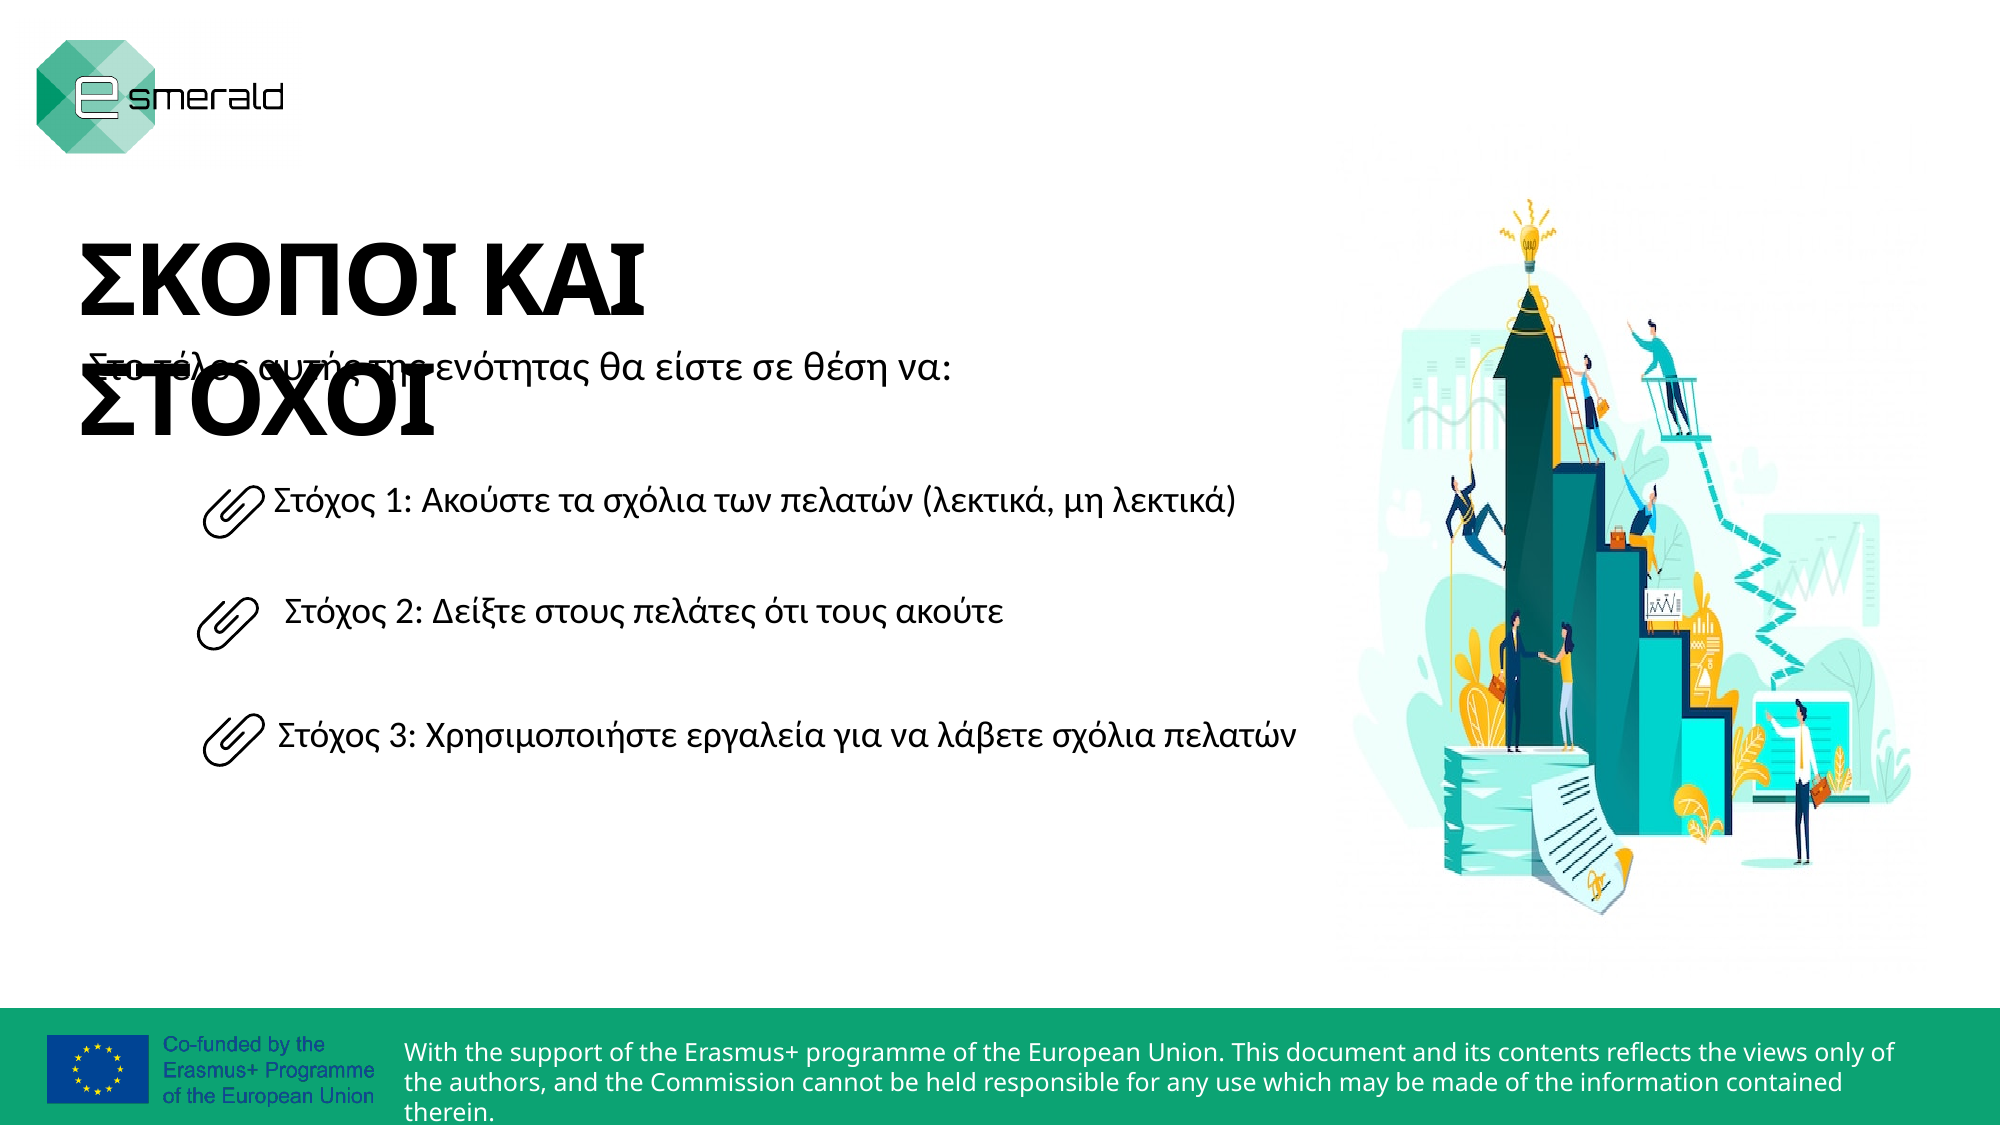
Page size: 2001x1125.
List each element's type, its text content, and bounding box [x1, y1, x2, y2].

text_box ΣΚΟΠΟΙ ΚΑΙ ΣΤΟΧΟΙ [78, 213, 982, 578]
text_box [196, 597, 259, 651]
text_box Στόχος 1: Ακούστε τα σχόλια των πελατών (λεκτικά, μη λεκτικά) [982, 467, 1276, 573]
picture [15, 18, 302, 169]
text_box Στόχος 3: Χρησιμοποιήστε εργαλεία για να λάβετε σχόλια πελατών [263, 702, 1336, 808]
text_box [202, 713, 263, 767]
text_box Στόχος 2: Δείξτε στους πελάτες ότι τους ακούτε [270, 579, 1020, 684]
text_box Στο τέλος αυτής της ενότητας θα είστε σε θέση να: [88, 336, 967, 390]
picture [47, 1035, 374, 1107]
picture [1336, 124, 1927, 978]
